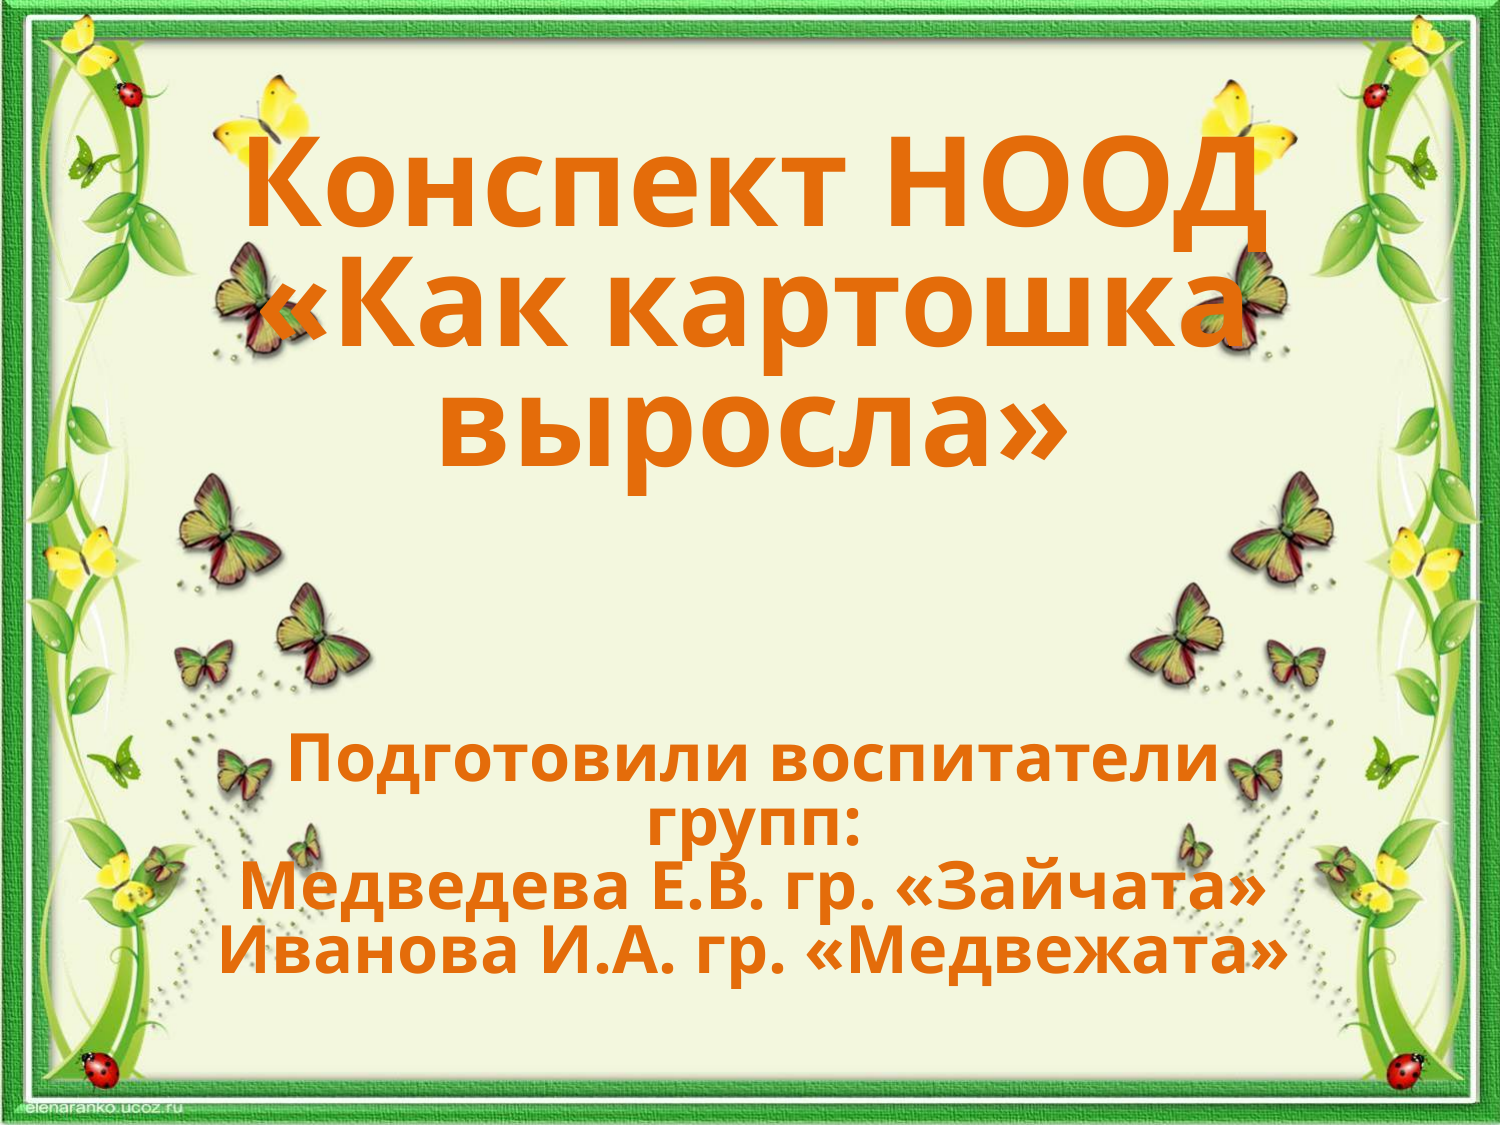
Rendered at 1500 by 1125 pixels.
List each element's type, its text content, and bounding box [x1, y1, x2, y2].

text_box Конспект НООД «Как картошка выросла» Подготовили воспитатели групп: Медведева Е.В. гр. «Зайчата» Иванова И.А. гр. «Медвежата» [180, 808, 1327, 1020]
picture [0, 0, 1500, 1125]
